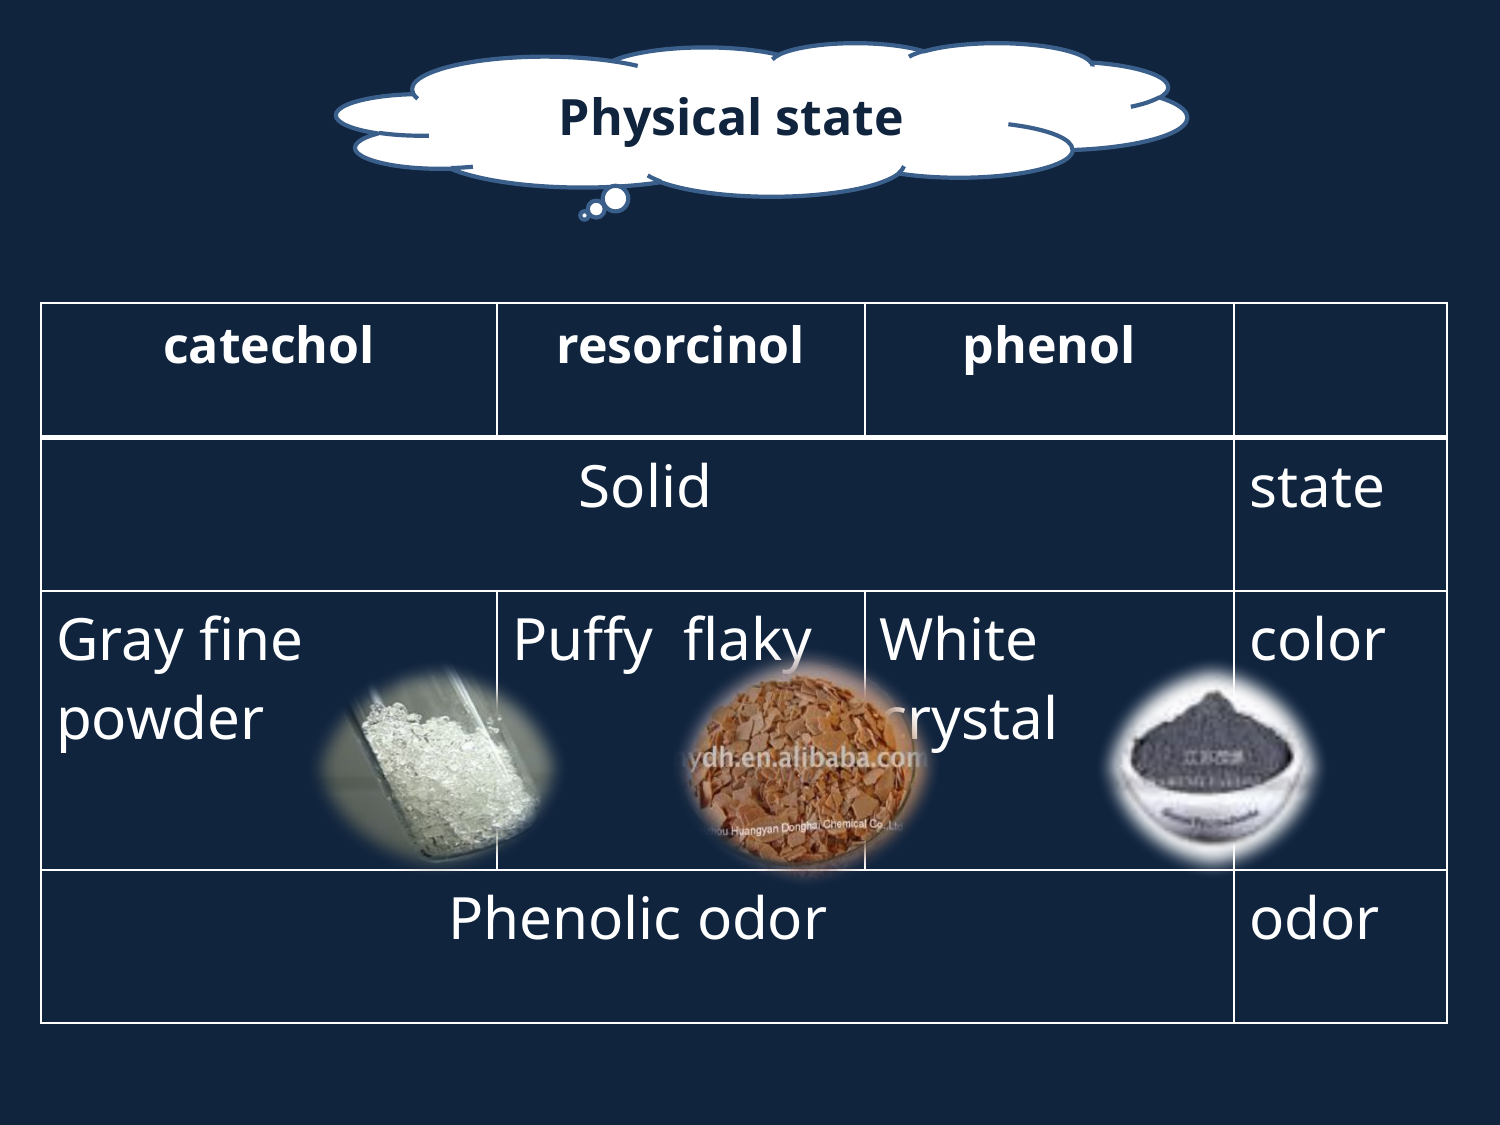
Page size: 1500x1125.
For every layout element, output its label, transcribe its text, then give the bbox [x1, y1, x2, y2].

table_cell color [1235, 592, 1446, 869]
table_cell White crystal [866, 592, 1233, 869]
table_header catechol [42, 304, 496, 435]
table_cell Puffy flaky [498, 592, 864, 869]
table_cell Gray fine powder [42, 592, 496, 869]
table_cell Solid [42, 440, 1233, 590]
text_box Physical state [333, 41, 1190, 222]
table_header phenol [866, 304, 1233, 435]
picture [300, 656, 574, 882]
picture [1092, 652, 1333, 882]
table_cell state [1235, 440, 1446, 590]
table_header resorcinol [498, 304, 864, 435]
table_cell odor [1235, 871, 1446, 1022]
picture [666, 642, 945, 892]
table_cell Phenolic odor [42, 871, 1233, 1022]
table_header [1235, 304, 1446, 435]
